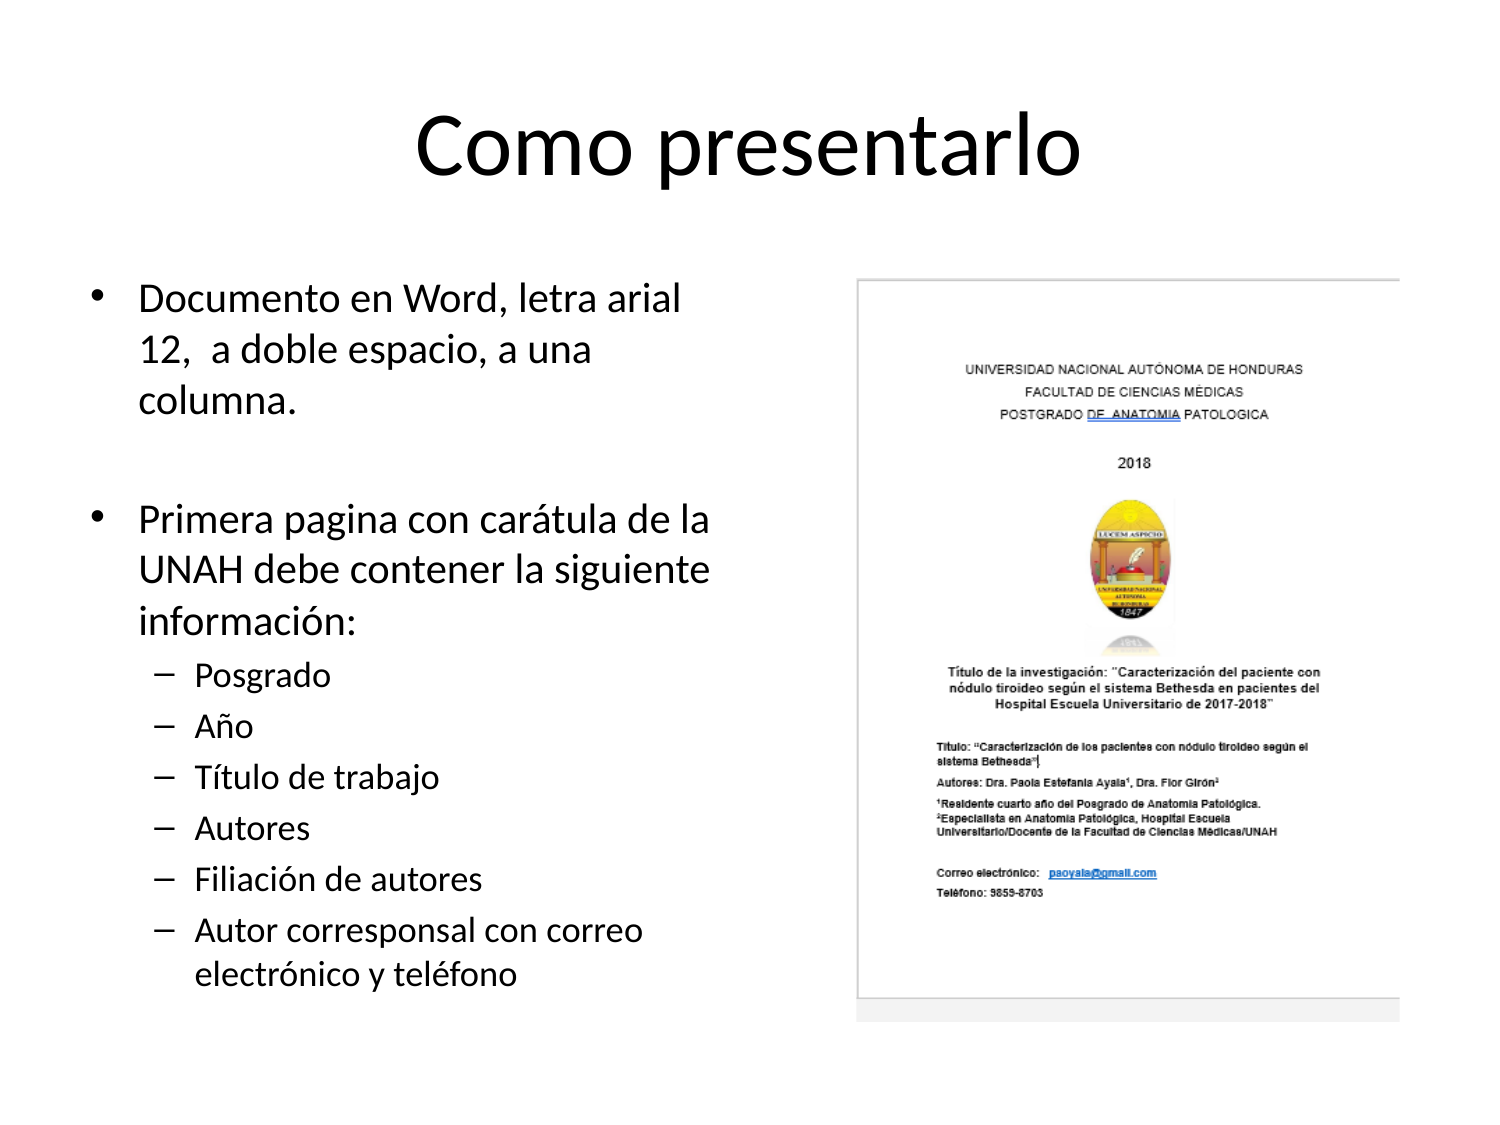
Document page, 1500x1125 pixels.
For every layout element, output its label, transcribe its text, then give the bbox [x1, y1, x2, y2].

title Como presentarlo [75, 45, 1425, 233]
list Documento en Word, letra arial 12, a doble espacio, a una columna. Primera pagina con carátula de la UNAH debe contener la siguiente información: Posgrado Año Título de trabajo Autores Filiación de autores Autor corresponsal con correo electrónico y teléfono [75, 262, 738, 1005]
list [856, 278, 1400, 1022]
